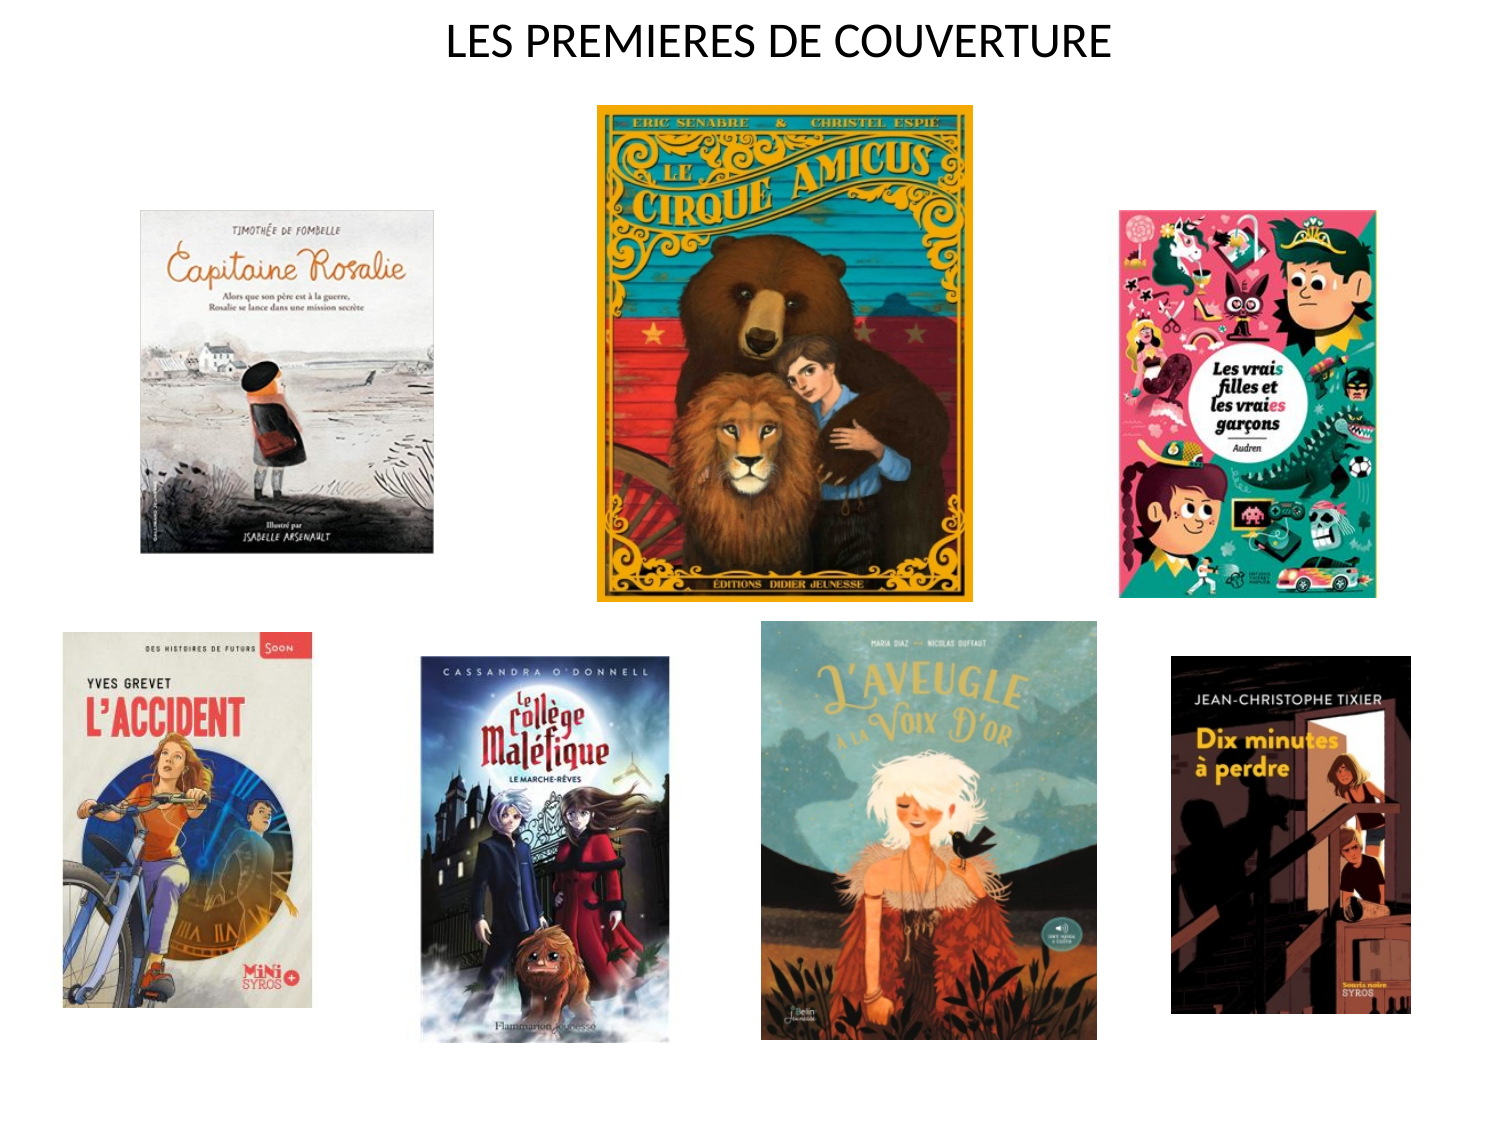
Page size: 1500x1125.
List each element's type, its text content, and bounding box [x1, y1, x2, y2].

picture [140, 210, 434, 554]
picture [0, 632, 739, 1044]
picture [1171, 656, 1411, 1014]
text_box LES PREMIERES DE COUVERTURE [386, 0, 1172, 75]
picture [597, 105, 973, 602]
picture [1054, 210, 1442, 598]
picture [761, 620, 1098, 1041]
